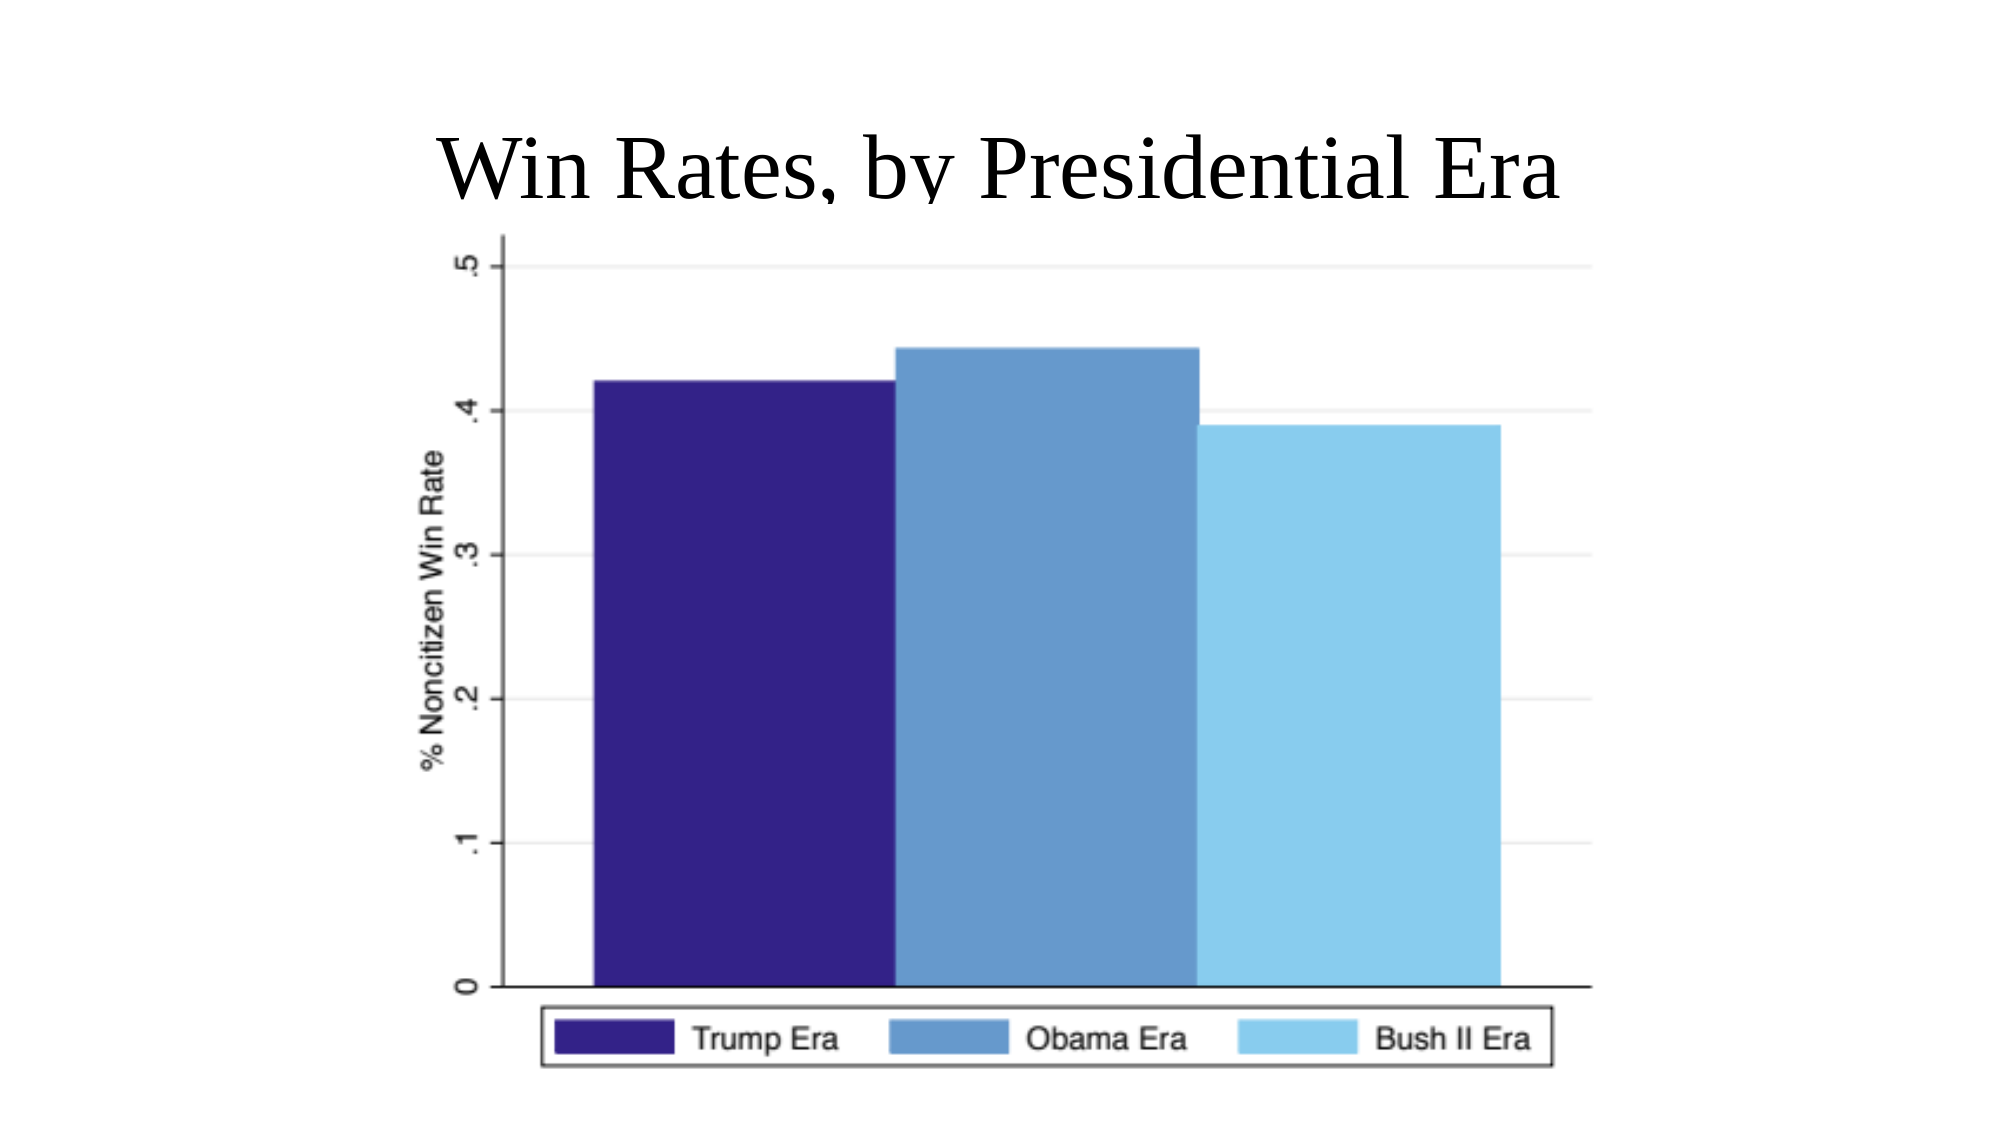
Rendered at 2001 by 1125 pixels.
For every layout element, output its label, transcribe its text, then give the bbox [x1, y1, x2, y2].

title Win Rates, by Presidential Era [137, 59, 1863, 278]
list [381, 204, 1619, 1105]
